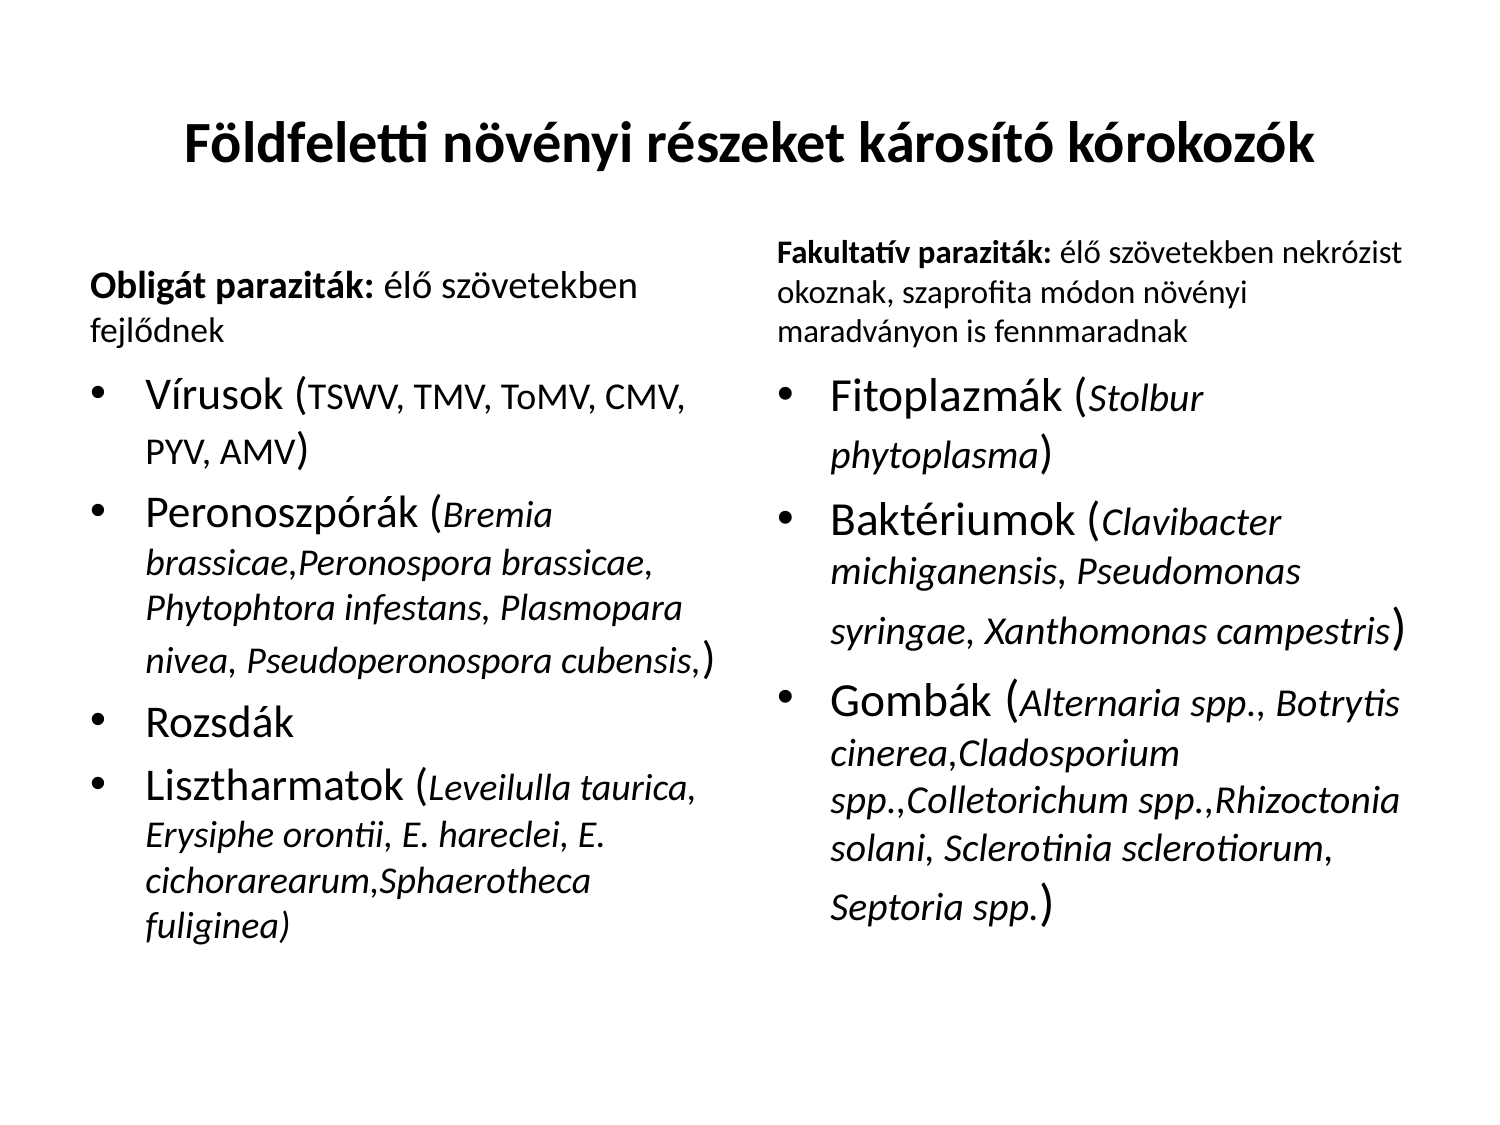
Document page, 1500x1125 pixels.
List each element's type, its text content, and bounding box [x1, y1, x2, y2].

list Fakultatív paraziták: élő szövetekben nekrózist okoznak, szaprofita módon növényi maradványon is fennmaradnak [761, 219, 1425, 356]
title Földfeletti növényi részeket károsító kórokozók [75, 45, 1425, 233]
list Fitoplazmák (Stolbur phytoplasma) Baktériumok (Clavibacter michiganensis, Pseudomonas syringae, Xanthomonas campestris) Gombák (Alternaria spp., Botrytis cinerea,Cladosporium spp.,Colletorichum spp.,Rhizoctonia solani, Sclerotinia sclerotiorum, Septoria spp.) [761, 356, 1425, 1005]
list Vírusok (TSWV, TMV, ToMV, CMV, PYV, AMV) Peronoszpórák (Bremia brassicae,Peronospora brassicae, Phytophtora infestans, Plasmopara nivea, Pseudoperonospora cubensis,) Rozsdák Lisztharmatok (Leveilulla taurica, Erysiphe orontii, E. hareclei, E. cichorarearum,Sphaerotheca fuliginea) [75, 356, 738, 1005]
list Obligát paraziták: élő szövetekben fejlődnek [75, 251, 738, 356]
